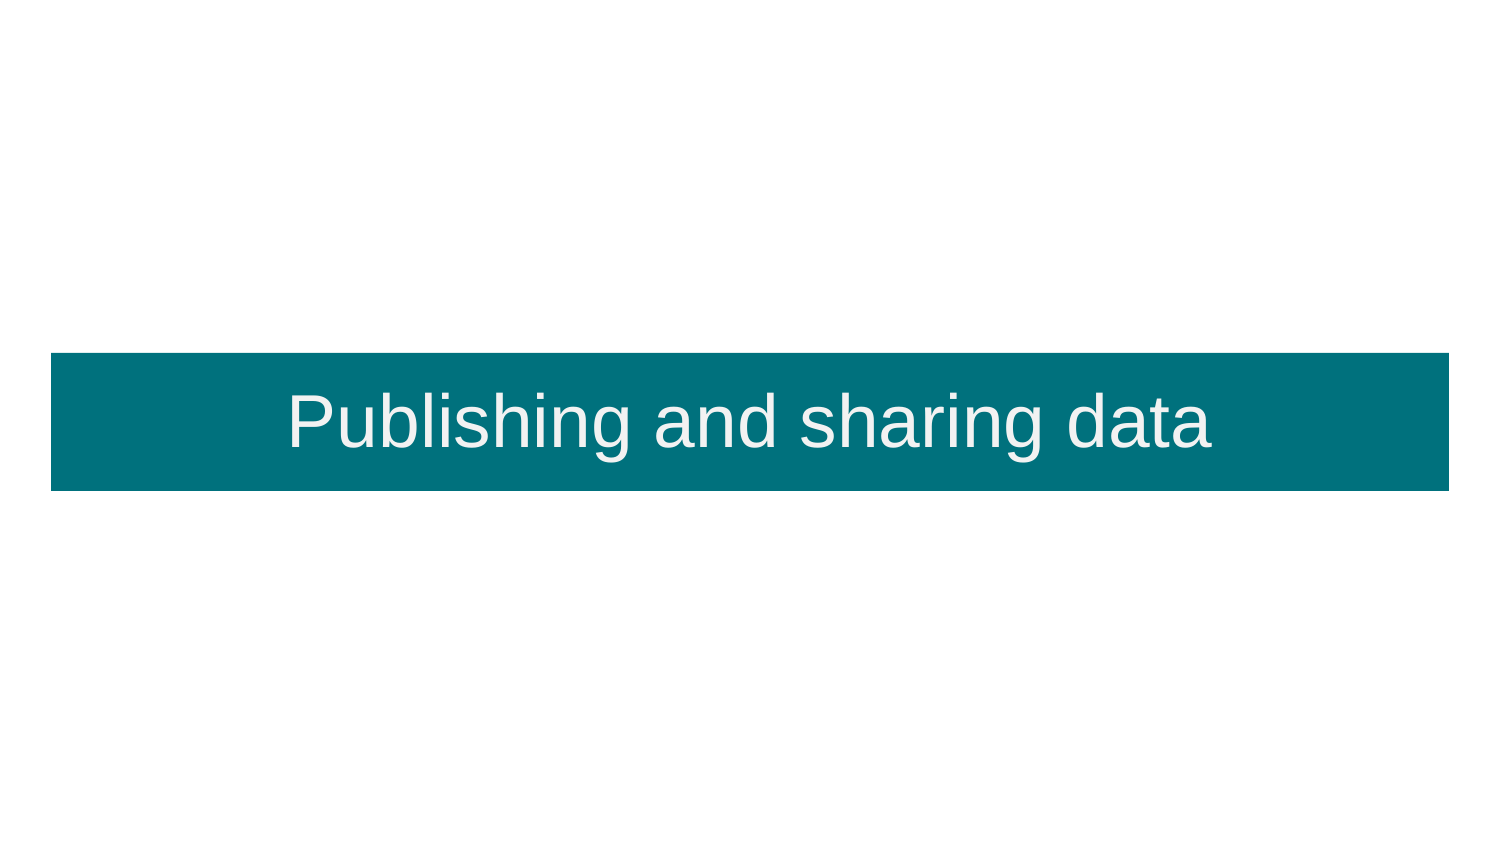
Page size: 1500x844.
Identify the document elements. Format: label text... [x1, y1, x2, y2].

title Publishing and sharing data [51, 352, 1449, 491]
